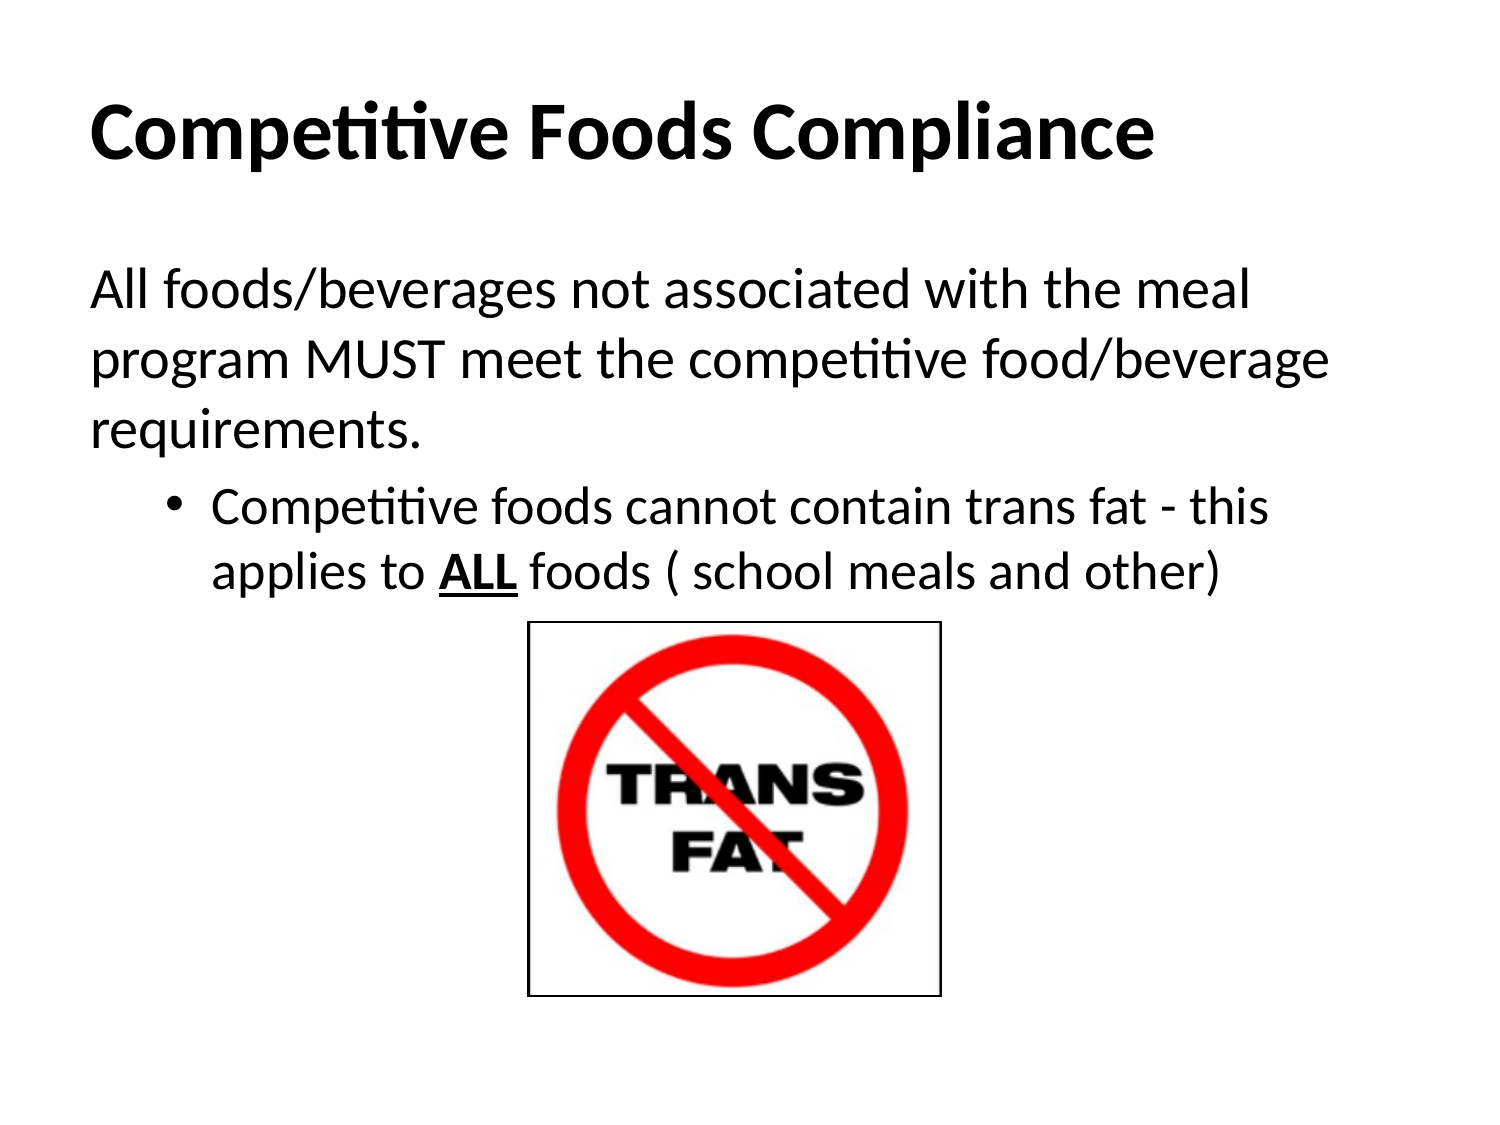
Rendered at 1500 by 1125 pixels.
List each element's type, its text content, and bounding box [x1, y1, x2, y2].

list All foods/beverages not associated with the meal program MUST meet the competitive food/beverage requirements. Competitive foods cannot contain trans fat - this applies to ALL foods ( school meals and other) [75, 242, 1425, 985]
title Competitive Foods Compliance [75, 45, 1425, 233]
picture [528, 623, 940, 995]
